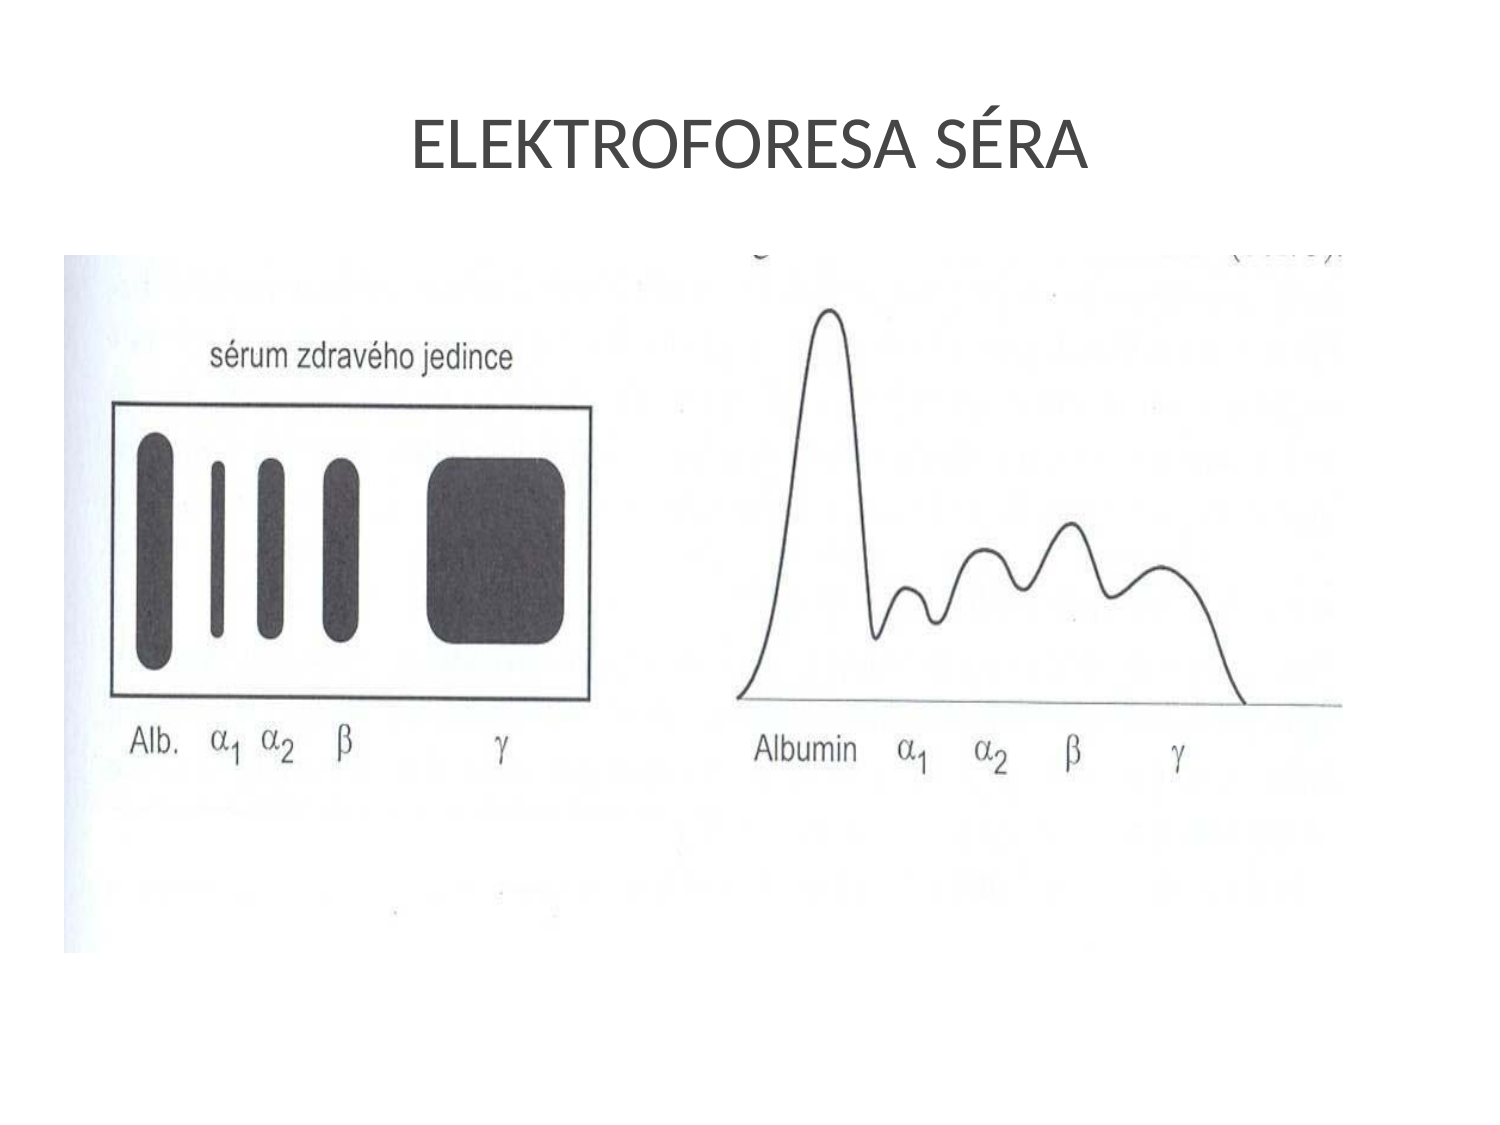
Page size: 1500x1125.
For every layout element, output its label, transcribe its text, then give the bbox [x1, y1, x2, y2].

title ELEKTROFORESA SÉRA [1012, 45, 1425, 233]
text_box [25, 7, 1012, 822]
picture [64, 255, 1394, 953]
